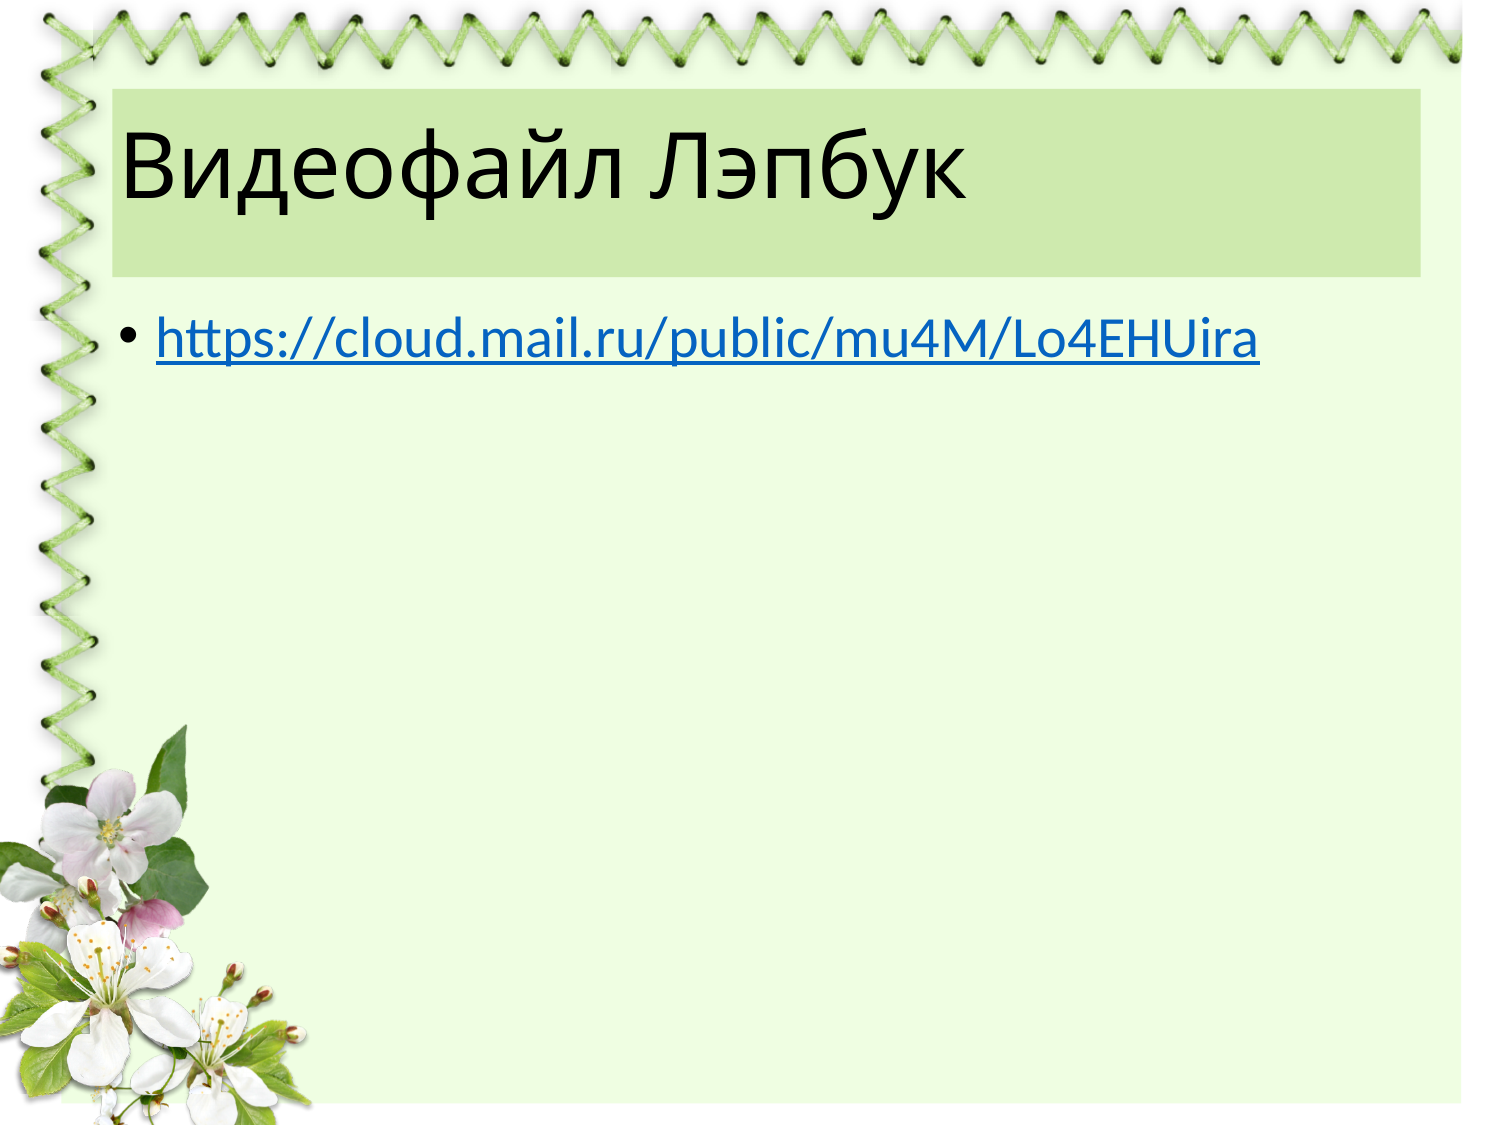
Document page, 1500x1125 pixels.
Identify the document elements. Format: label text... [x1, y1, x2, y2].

list https://cloud.mail.ru/public/mu4M/Lo4EHUira [103, 299, 1397, 1014]
title Видеофайл Лэпбук [103, 59, 1397, 278]
picture [0, 0, 1463, 1125]
